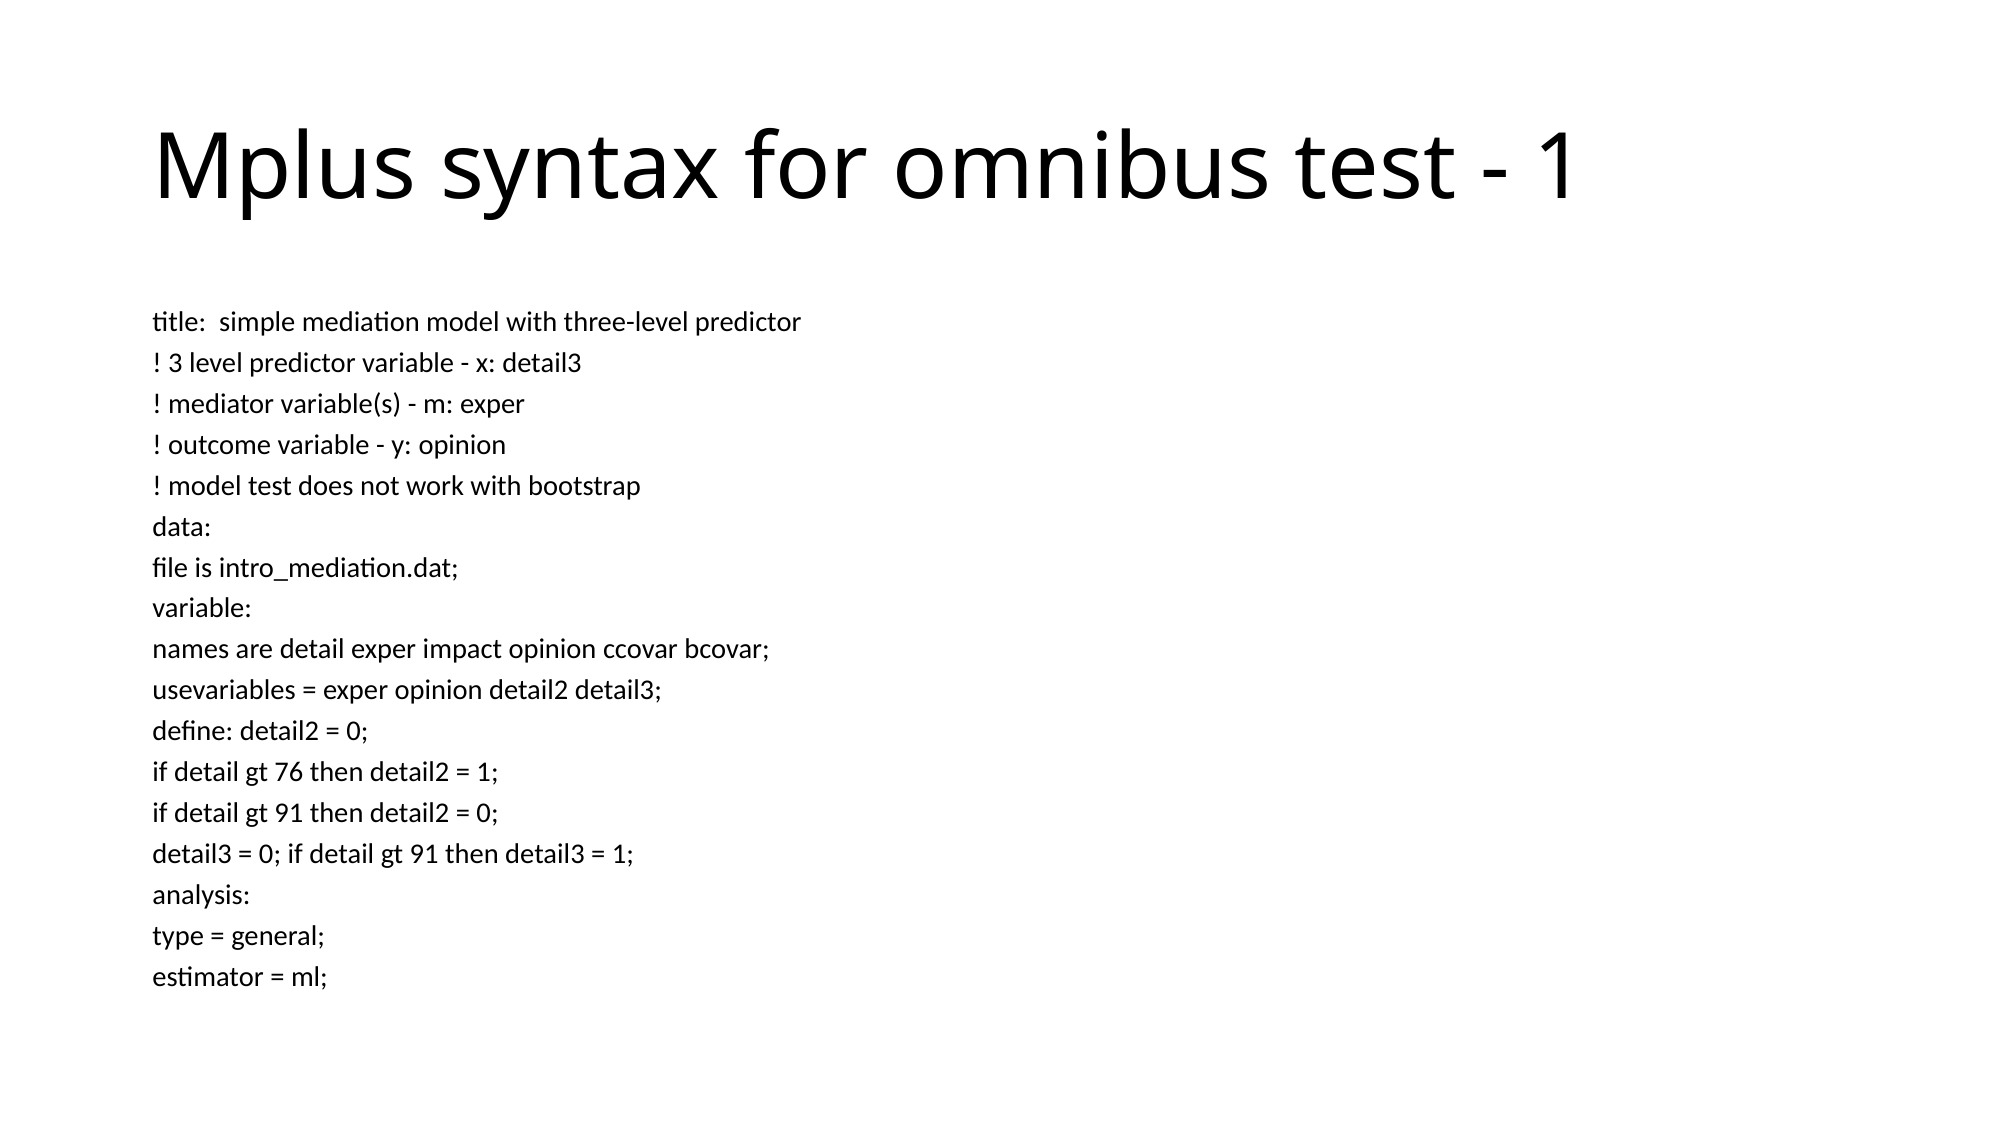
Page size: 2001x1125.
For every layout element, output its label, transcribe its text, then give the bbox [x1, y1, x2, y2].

title Mplus syntax for omnibus test - 1 [137, 59, 1863, 278]
list title: simple mediation model with three-level predictor ! 3 level predictor variable - x: detail3 ! mediator variable(s) - m: exper ! outcome variable - y: opinion ! model test does not work with bootstrap data: file is intro_mediation.dat; variable: names are detail exper impact opinion ccovar bcovar; usevariables = exper opinion detail2 detail3; define: detail2 = 0; if detail gt 76 then detail2 = 1; if detail gt 91 then detail2 = 0; detail3 = 0; if detail gt 91 then detail3 = 1; analysis: type = general; estimator = ml; [137, 299, 1863, 1014]
